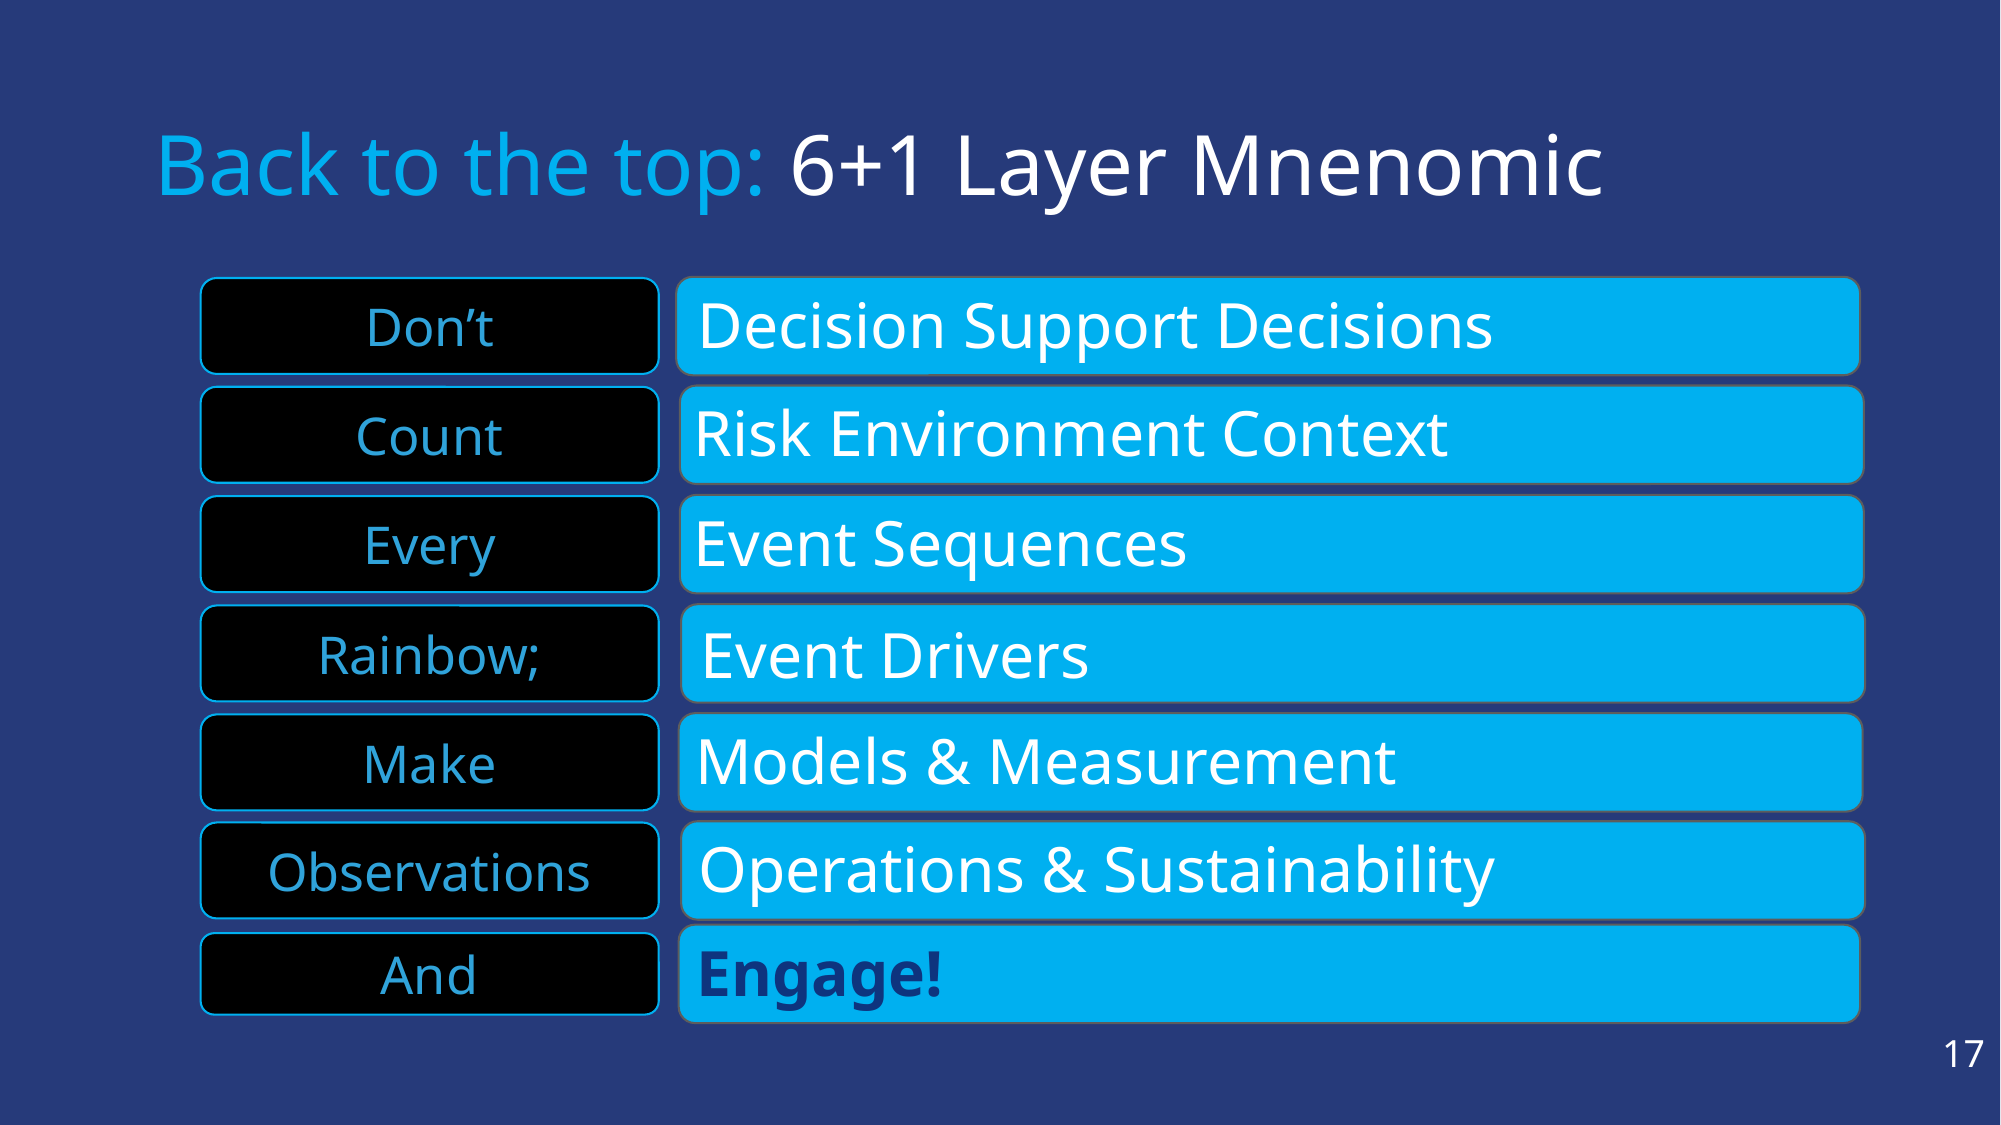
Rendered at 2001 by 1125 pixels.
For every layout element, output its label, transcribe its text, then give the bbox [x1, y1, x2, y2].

text_box Models & Measurement [679, 714, 1864, 805]
text_box Event Drivers [681, 604, 1866, 703]
text_box Don’t [200, 277, 659, 374]
text_box Risk Environment Context [678, 386, 1863, 477]
text_box And [200, 933, 659, 1015]
text_box [678, 924, 1861, 1024]
picture [0, 0, 2001, 1125]
text_box [684, 913, 1862, 920]
text_box Every [200, 496, 659, 593]
text_box [683, 587, 1861, 594]
text_box Observations [200, 822, 659, 919]
text_box Make [200, 714, 659, 811]
text_box Engage! [681, 925, 1497, 1016]
text_box [1326, 926, 2000, 1106]
text_box [683, 477, 1861, 485]
slide_number 17 [1887, 1022, 2000, 1082]
text_box Decision Support Decisions [682, 278, 1863, 368]
title Back to the top: 6+1 Layer Mnenomic [139, 59, 1865, 278]
text_box Event Sequences [678, 496, 1866, 587]
text_box [682, 805, 1860, 812]
text_box Count [200, 386, 659, 483]
text_box Operations & Sustainability [683, 822, 1866, 913]
text_box Rainbow; [200, 605, 659, 702]
text_box [676, 280, 1858, 376]
